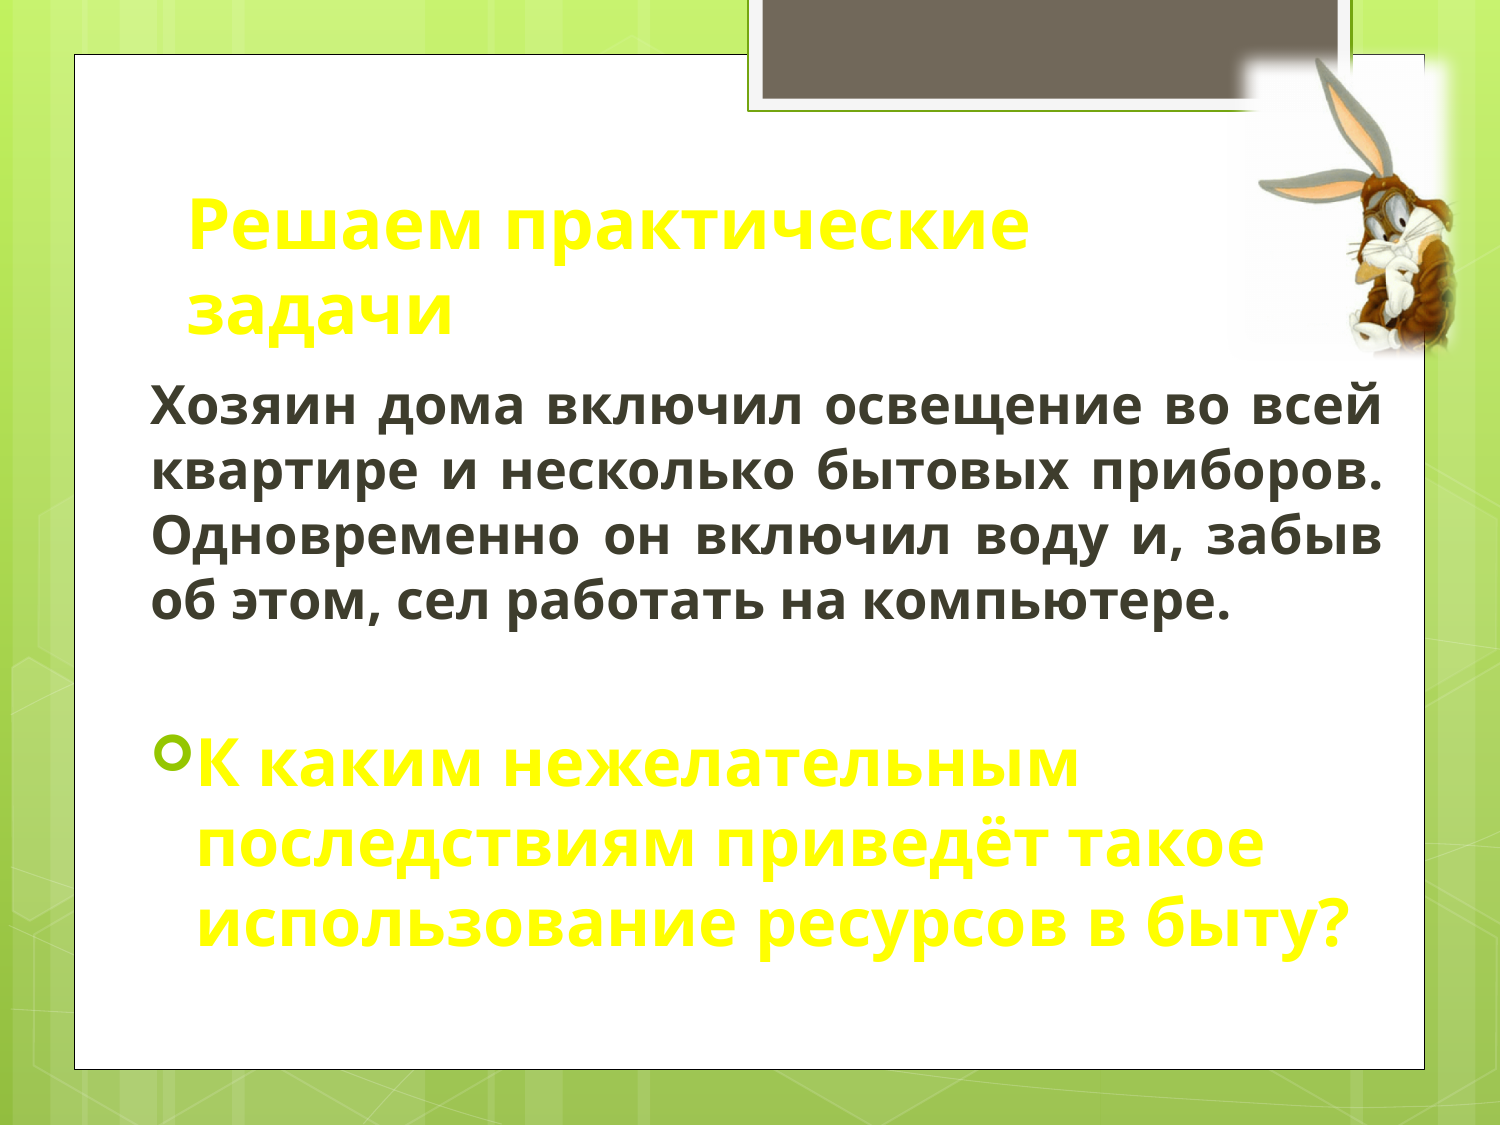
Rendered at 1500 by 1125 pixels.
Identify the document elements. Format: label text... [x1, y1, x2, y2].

title Решаем практические задачи [171, 168, 1128, 357]
picture [1225, 42, 1466, 362]
list Хозяин дома включил освещение во всей квартире и несколько бытовых приборов. Одновременно он включил воду и, забыв об этом, сел работать на компьютере. К каким нежелательным последствиям приведёт такое использование ресурсов в быту? [123, 362, 1400, 1017]
